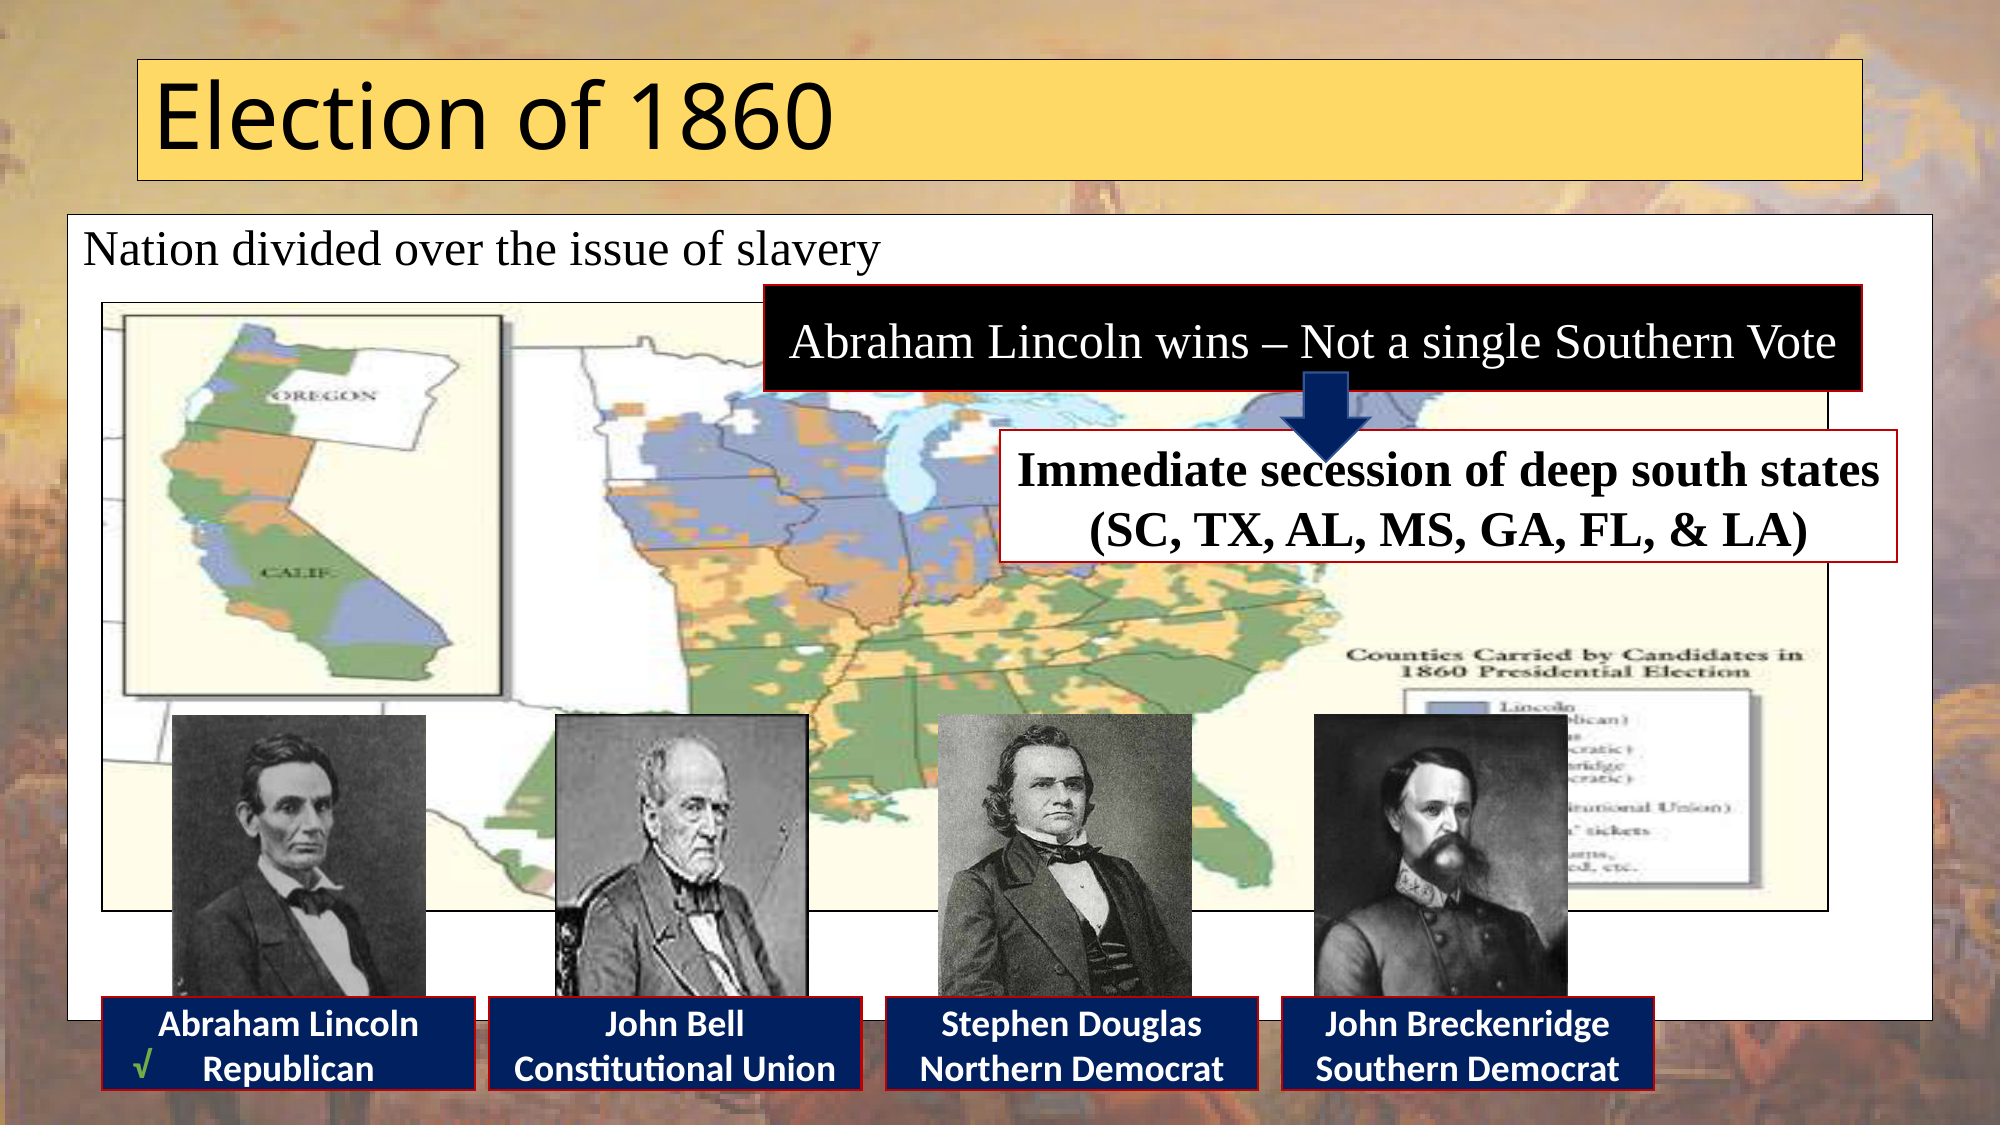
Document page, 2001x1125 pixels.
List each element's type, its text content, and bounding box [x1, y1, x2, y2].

text_box Abraham Lincoln Republican [101, 996, 476, 1091]
text_box Abraham Lincoln wins – Not a single Southern Vote [763, 284, 1863, 392]
text_box Immediate secession of deep south states (SC, TX, AL, MS, GA, FL, & LA) [1828, 429, 1898, 563]
text_box Stephen Douglas Northern Democrat [885, 996, 1259, 1091]
list Nation divided over the issue of slavery [67, 214, 1933, 1021]
text_box John Breckenridge Southern Democrat [1281, 996, 1655, 1091]
text_box John Bell Constitutional Union [488, 996, 863, 1091]
text_box √ [117, 1033, 166, 1094]
title Election of 1860 [137, 59, 1863, 181]
picture [102, 303, 1828, 1065]
